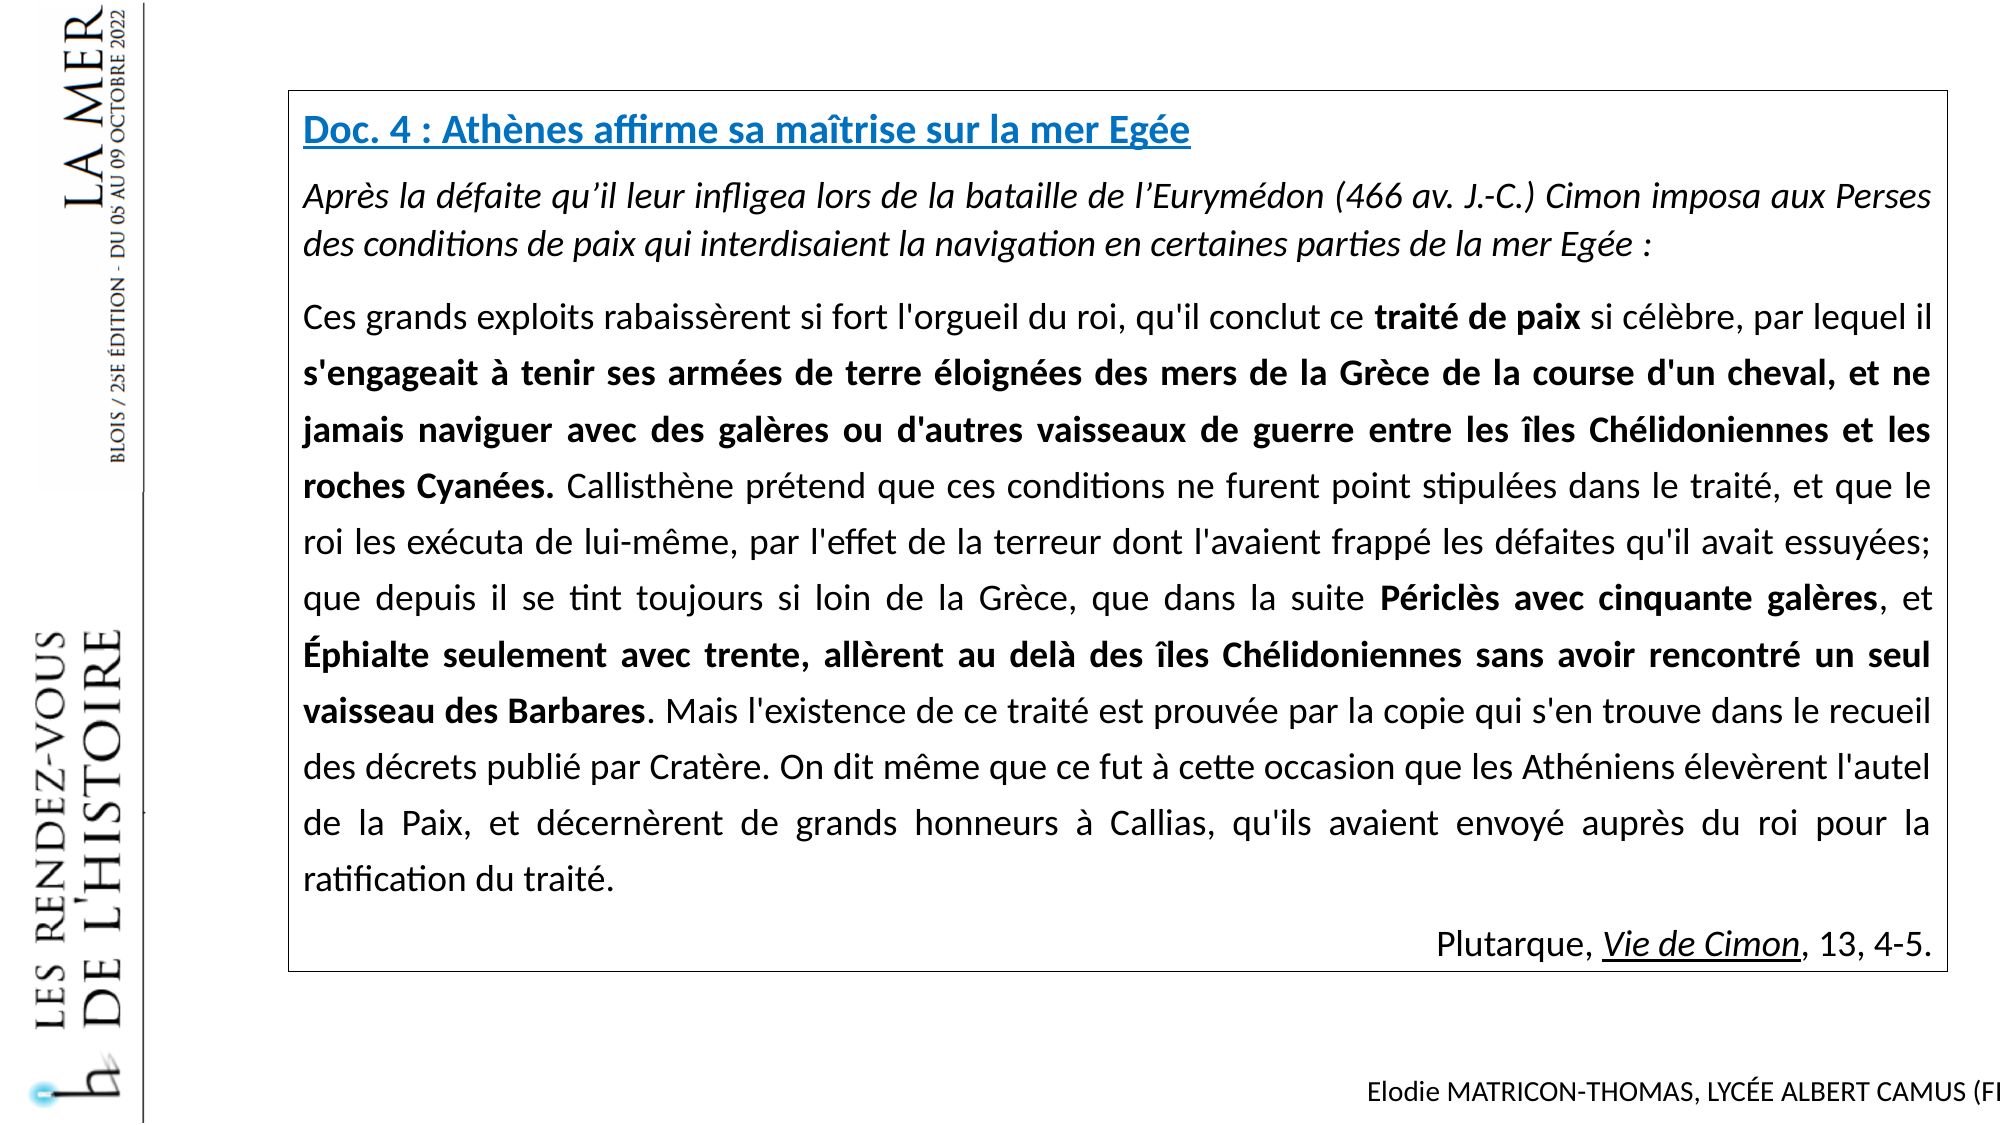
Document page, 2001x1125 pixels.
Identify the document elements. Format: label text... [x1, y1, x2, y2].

text_box Elodie Matricon-Thomas, Lycée Albert camus (Firminy) [1352, 1065, 2000, 1115]
text_box Doc. 4 : Athènes affirme sa maîtrise sur la mer Egée Après la défaite qu’il leur infligea lors de la bataille de l’Eurymédon (466 av. J.-C.) Cimon imposa aux Perses des conditions de paix qui interdisaient la navigation en certaines parties de la mer Egée : Ces grands exploits rabaissèrent si fort l'orgueil du roi, qu'il conclut ce traité de paix si célèbre, par lequel il s'engageait à tenir ses armées de terre éloignées des mers de la Grèce de la course d'un cheval, et ne jamais naviguer avec des galères ou d'autres vaisseaux de guerre entre les îles Chélidoniennes et les roches Cyanées. Callisthène prétend que ces conditions ne furent point stipulées dans le traité, et que le roi les exécuta de lui-même, par l'effet de la terreur dont l'avaient frappé les défaites qu'il avait essuyées; que depuis il se tint toujours si loin de la Grèce, que dans la suite Périclès avec cinquante galères, et Éphialte seulement avec trente, allèrent au delà des îles Chélidoniennes sans avoir rencontré un seul vaisseau des Barbares. Mais l'existence de ce traité est prouvée par la copie qui s'en trouve dans le recueil des décrets publié par Cratère. On dit même que ce fut à cette occasion que les Athéniens élevèrent l'autel de la Paix, et décernèrent de grands honneurs à Callias, qu'ils avaient envoyé auprès du roi pour la ratification du traité. Plutarque, Vie de Cimon, 13, 4-5. [288, 90, 1948, 972]
picture [0, 4, 388, 1121]
